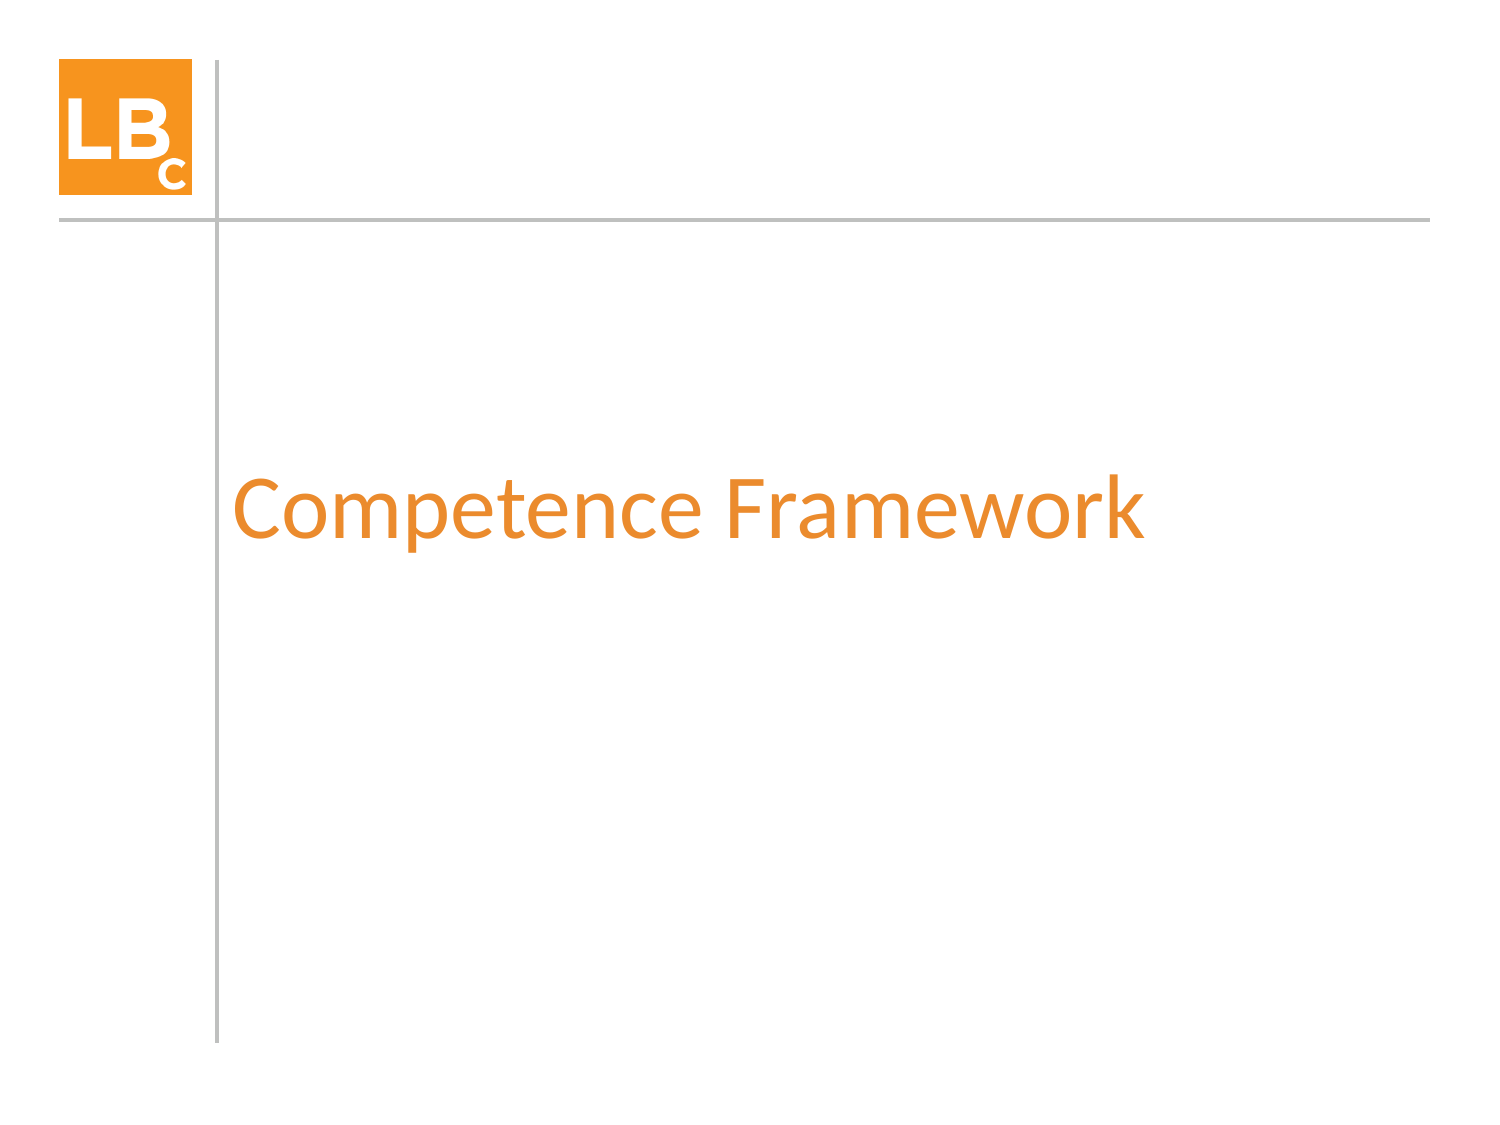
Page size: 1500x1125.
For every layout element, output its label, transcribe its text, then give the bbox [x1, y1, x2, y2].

title Competence Framework [217, 220, 1430, 566]
picture [59, 59, 192, 195]
